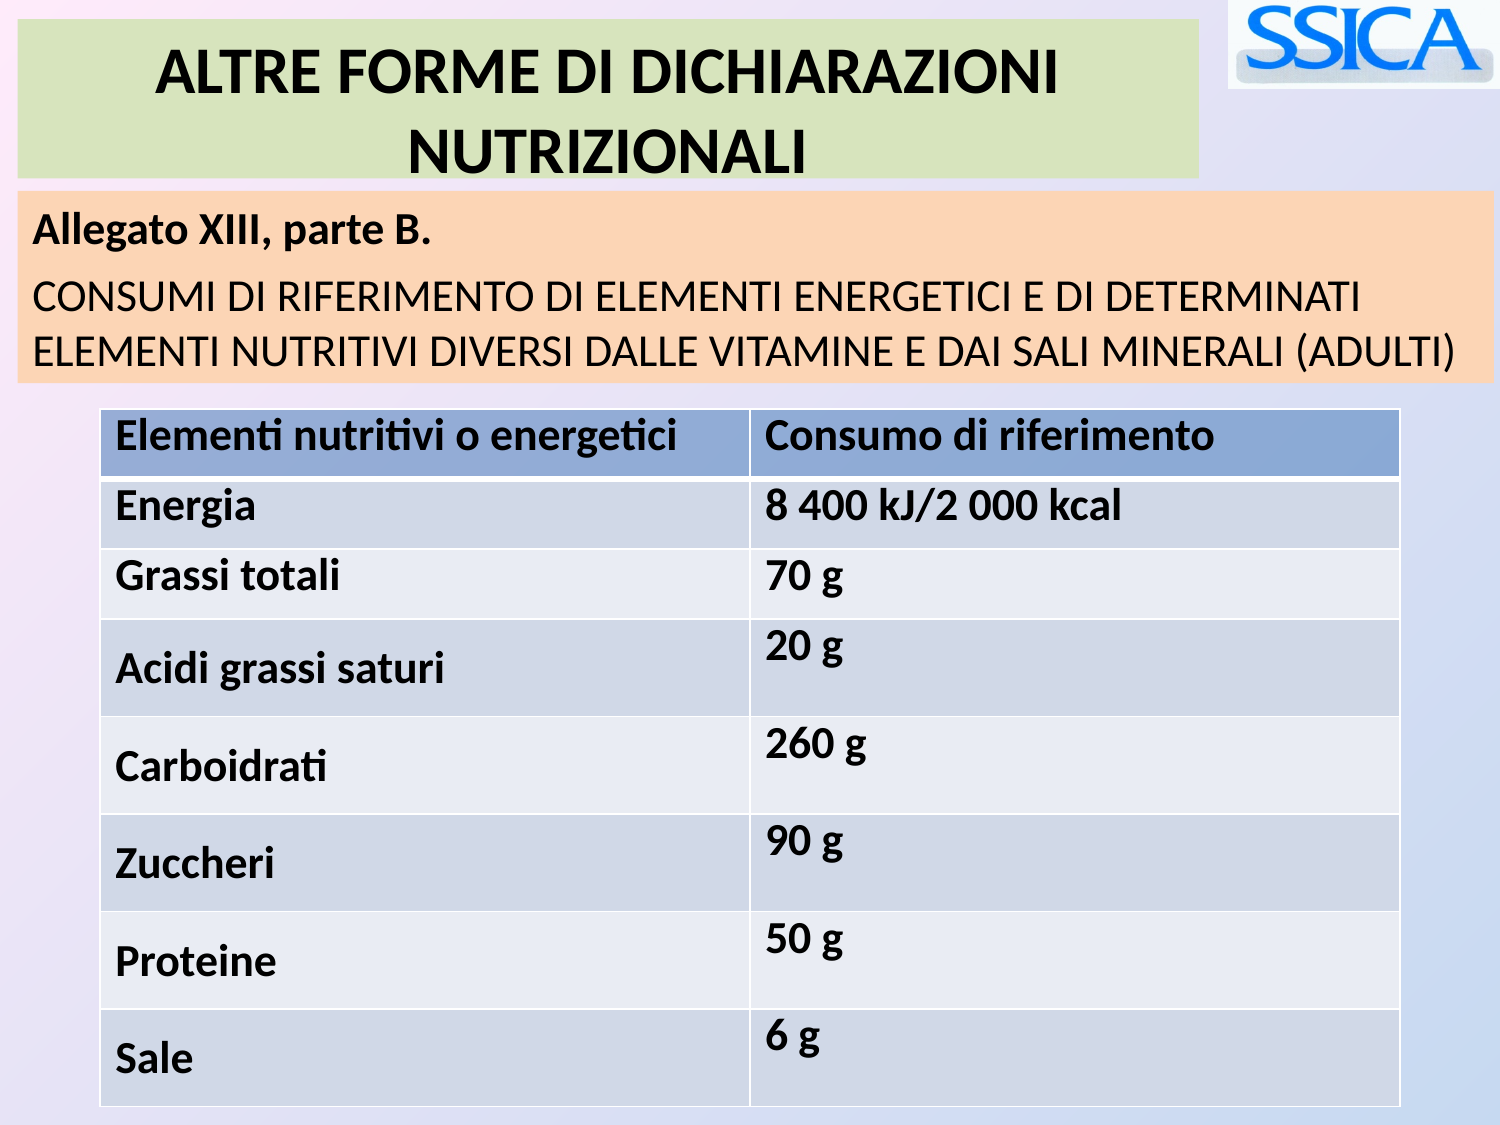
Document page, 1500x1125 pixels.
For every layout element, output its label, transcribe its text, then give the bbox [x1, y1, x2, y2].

table_cell 6 g [751, 1010, 1399, 1106]
table_cell 90 g [751, 815, 1399, 911]
table_cell Acidi grassi saturi [101, 620, 749, 716]
table_cell Proteine [101, 912, 749, 1008]
table_cell Carboidrati [101, 717, 749, 813]
text_box Allegato XIII, parte B. CONSUMI DI RIFERIMENTO DI ELEMENTI ENERGETICI E DI DETERMINATI ELEMENTI NUTRITIVI DIVERSI DALLE VITAMINE E DAI SALI MINERALI (ADULTI) [17, 190, 1494, 384]
table_cell Zuccheri [101, 815, 749, 911]
picture [1228, 0, 1500, 89]
text_box ALTRE FORME DI DICHIARAZIONI NUTRIZIONALI [17, 19, 1199, 179]
table_cell 20 g [751, 620, 1399, 716]
table_cell 50 g [751, 912, 1399, 1008]
table_cell 70 g [751, 550, 1399, 618]
table_cell 8 400 kJ/2 000 kcal [751, 482, 1399, 548]
table_header Elementi nutritivi o energetici [101, 410, 749, 476]
table_cell Grassi totali [101, 550, 749, 618]
table_cell 260 g [751, 717, 1399, 813]
table_cell Energia [101, 482, 749, 548]
table_cell Sale [101, 1010, 749, 1106]
table_header Consumo di riferimento [751, 410, 1399, 476]
